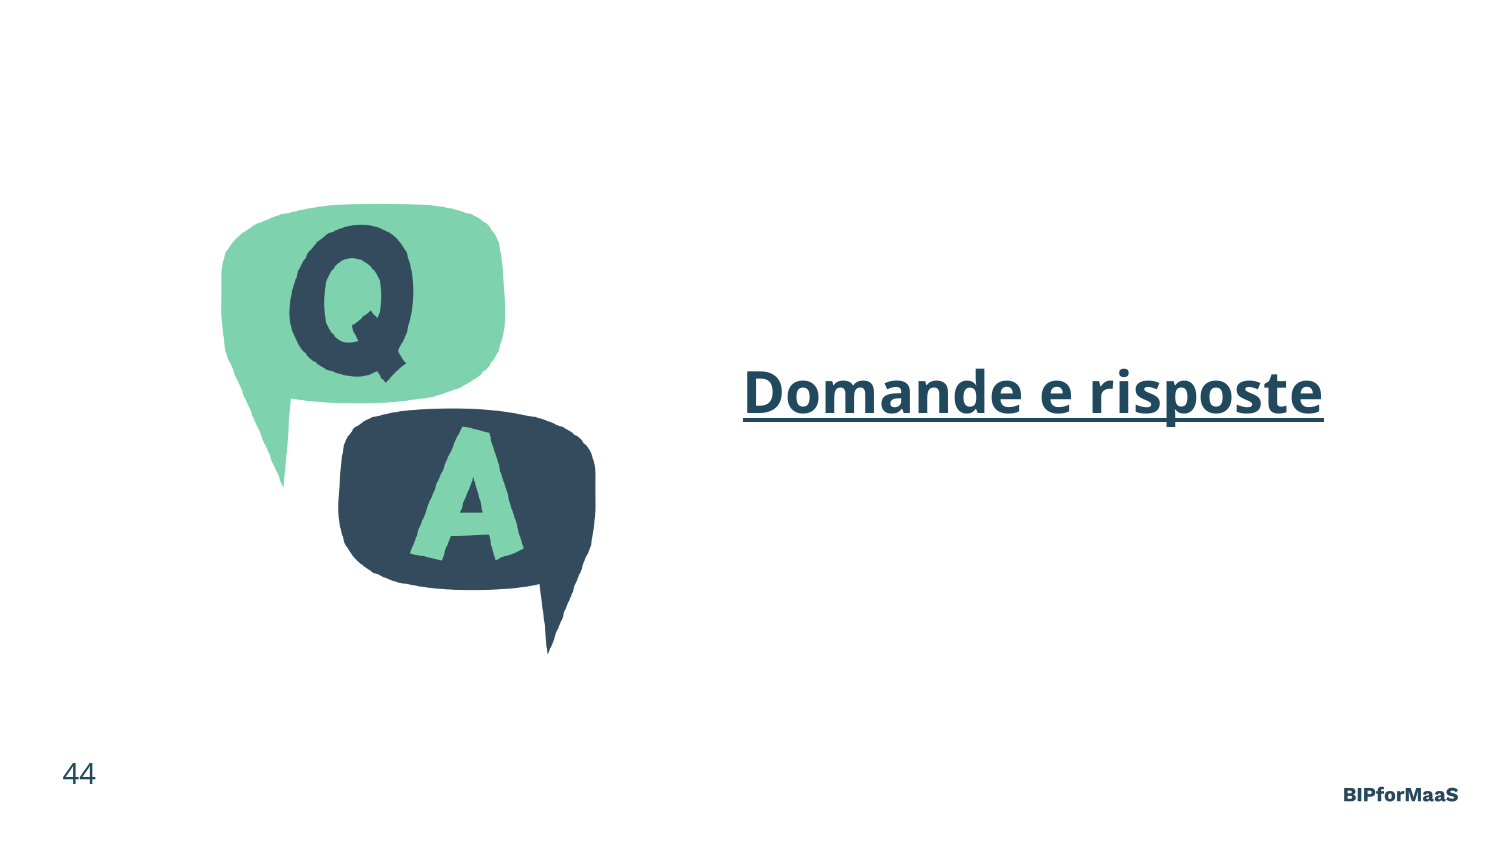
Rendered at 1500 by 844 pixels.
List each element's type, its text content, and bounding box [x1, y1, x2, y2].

picture [96, 186, 729, 657]
list Domande e risposte [729, 355, 1467, 422]
picture [1302, 744, 1500, 844]
